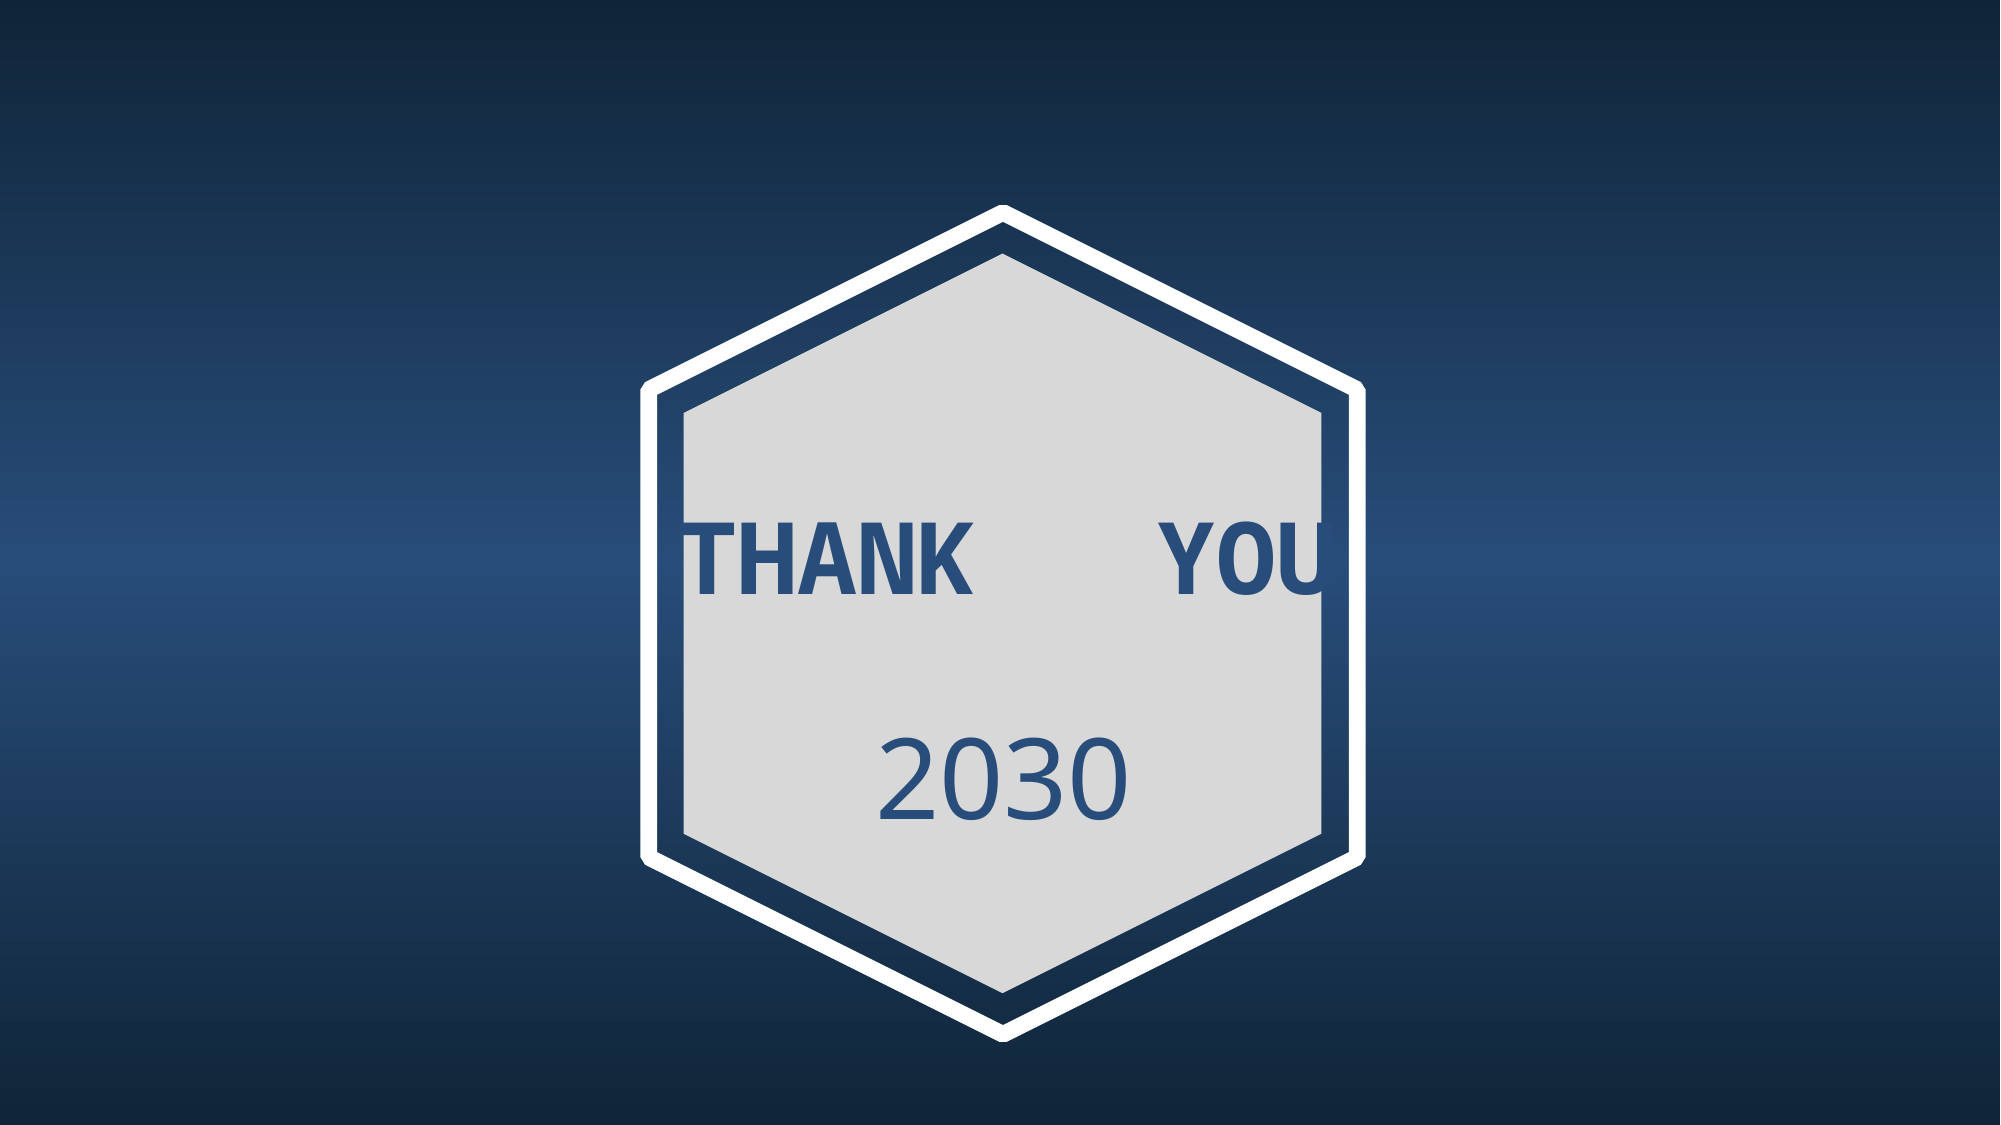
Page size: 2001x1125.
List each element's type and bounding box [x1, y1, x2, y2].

text_box [648, 212, 1358, 1035]
